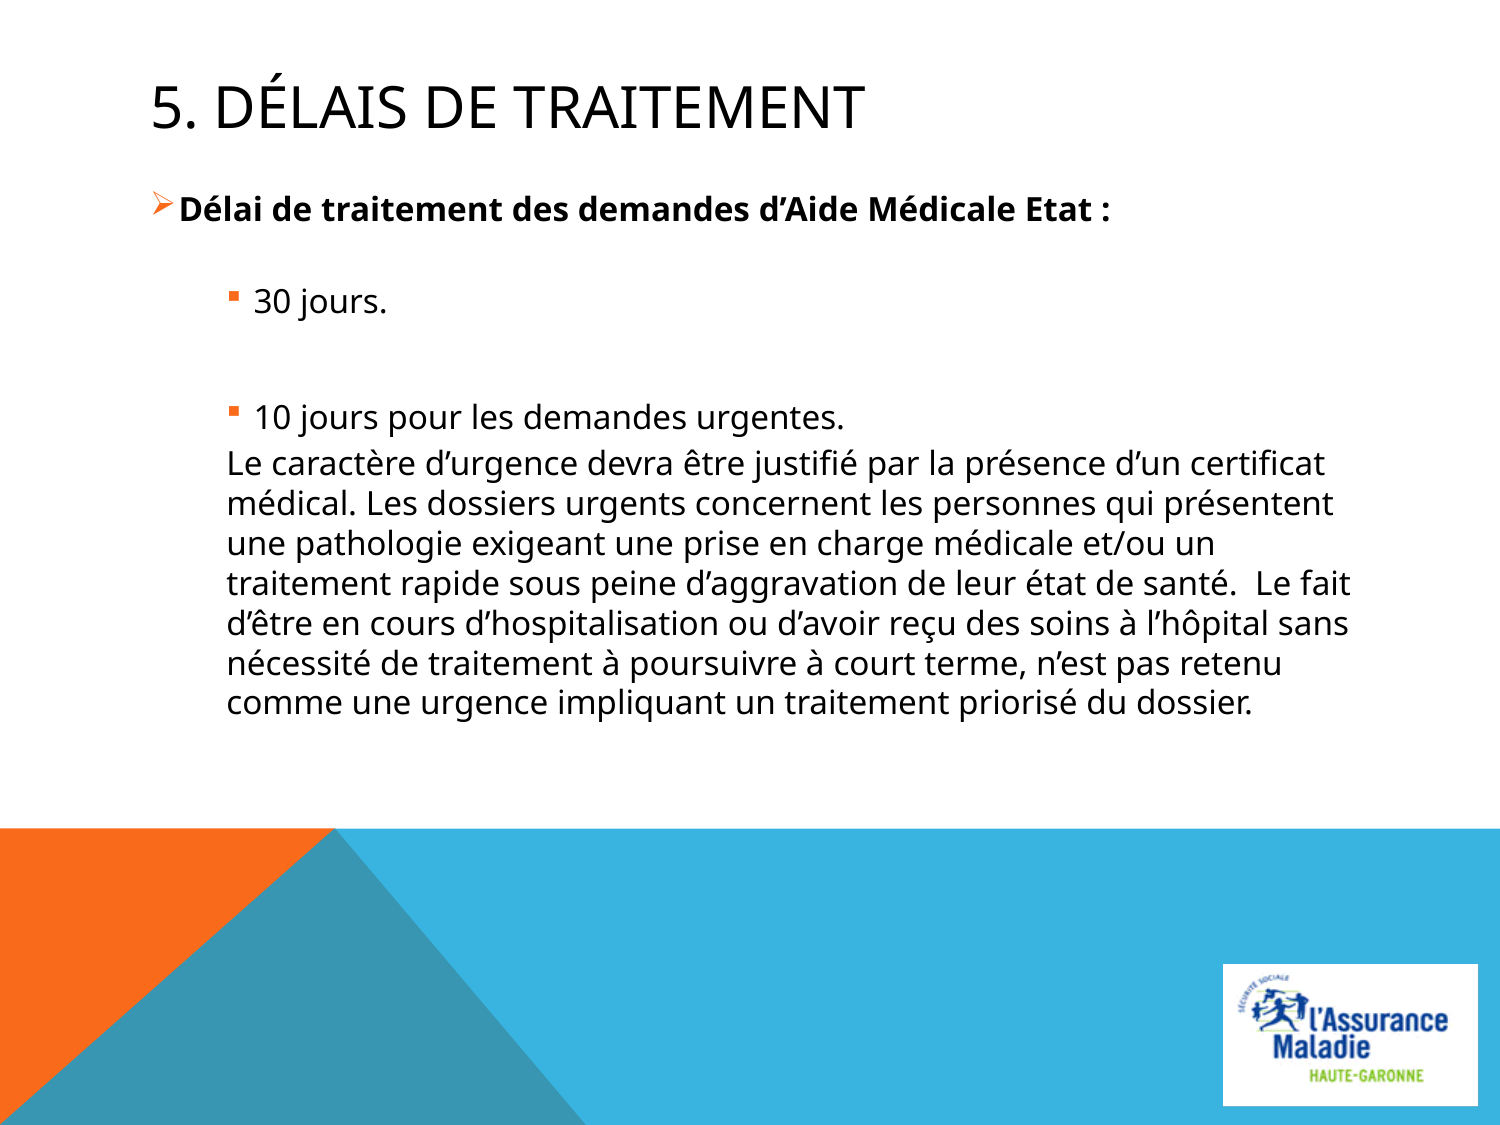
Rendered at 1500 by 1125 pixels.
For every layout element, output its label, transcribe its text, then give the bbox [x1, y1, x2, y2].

picture [1222, 963, 1500, 1125]
list Délai de traitement des demandes d’Aide Médicale Etat : 30 jours. 10 jours pour les demandes urgentes. Le caractère d’urgence devra être justifié par la présence d’un certificat médical. Les dossiers urgents concernent les personnes qui présentent une pathologie exigeant une prise en charge médicale et/ou un traitement rapide sous peine d’aggravation de leur état de santé. Le fait d’être en cours d’hospitalisation ou d’avoir reçu des soins à l’hôpital sans nécessité de traitement à poursuivre à court terme, n’est pas retenu comme une urgence impliquant un traitement priorisé du dossier. [135, 180, 1369, 768]
title 5. Délais de traitement [135, 60, 1369, 150]
